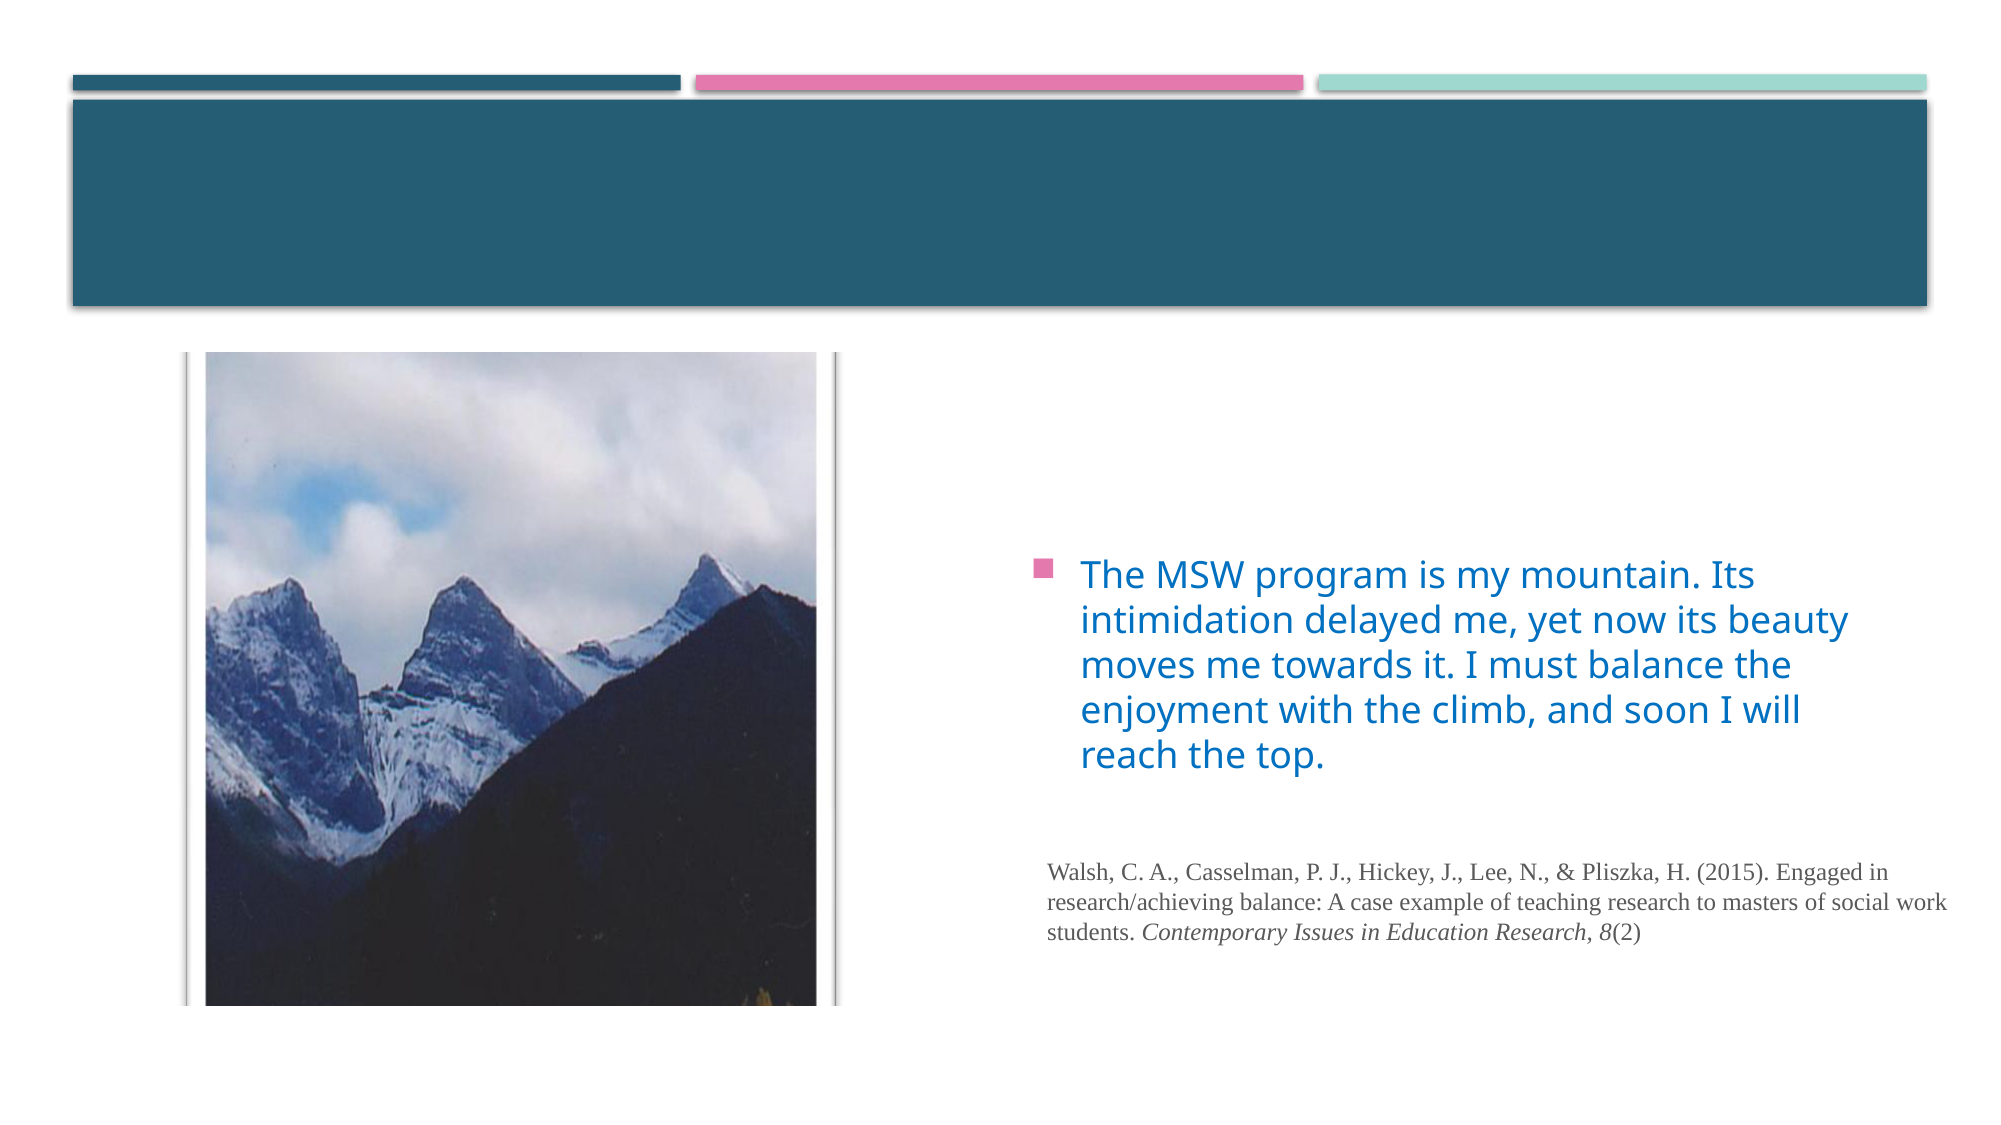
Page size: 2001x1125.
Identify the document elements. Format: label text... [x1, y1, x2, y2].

picture [172, 352, 851, 1006]
list The MSW program is my mountain. Its intimidation delayed me, yet now its beauty moves me towards it. I must balance the enjoyment with the climb, and soon I will reach the top. [1015, 365, 1905, 962]
text_box Walsh, C. A., Casselman, P. J., Hickey, J., Lee, N., & Pliszka, H. (2015). Engaged in research/achieving balance: A case example of teaching research to masters of social work students. Contemporary Issues in Education Research, 8(2) [1032, 848, 2000, 953]
